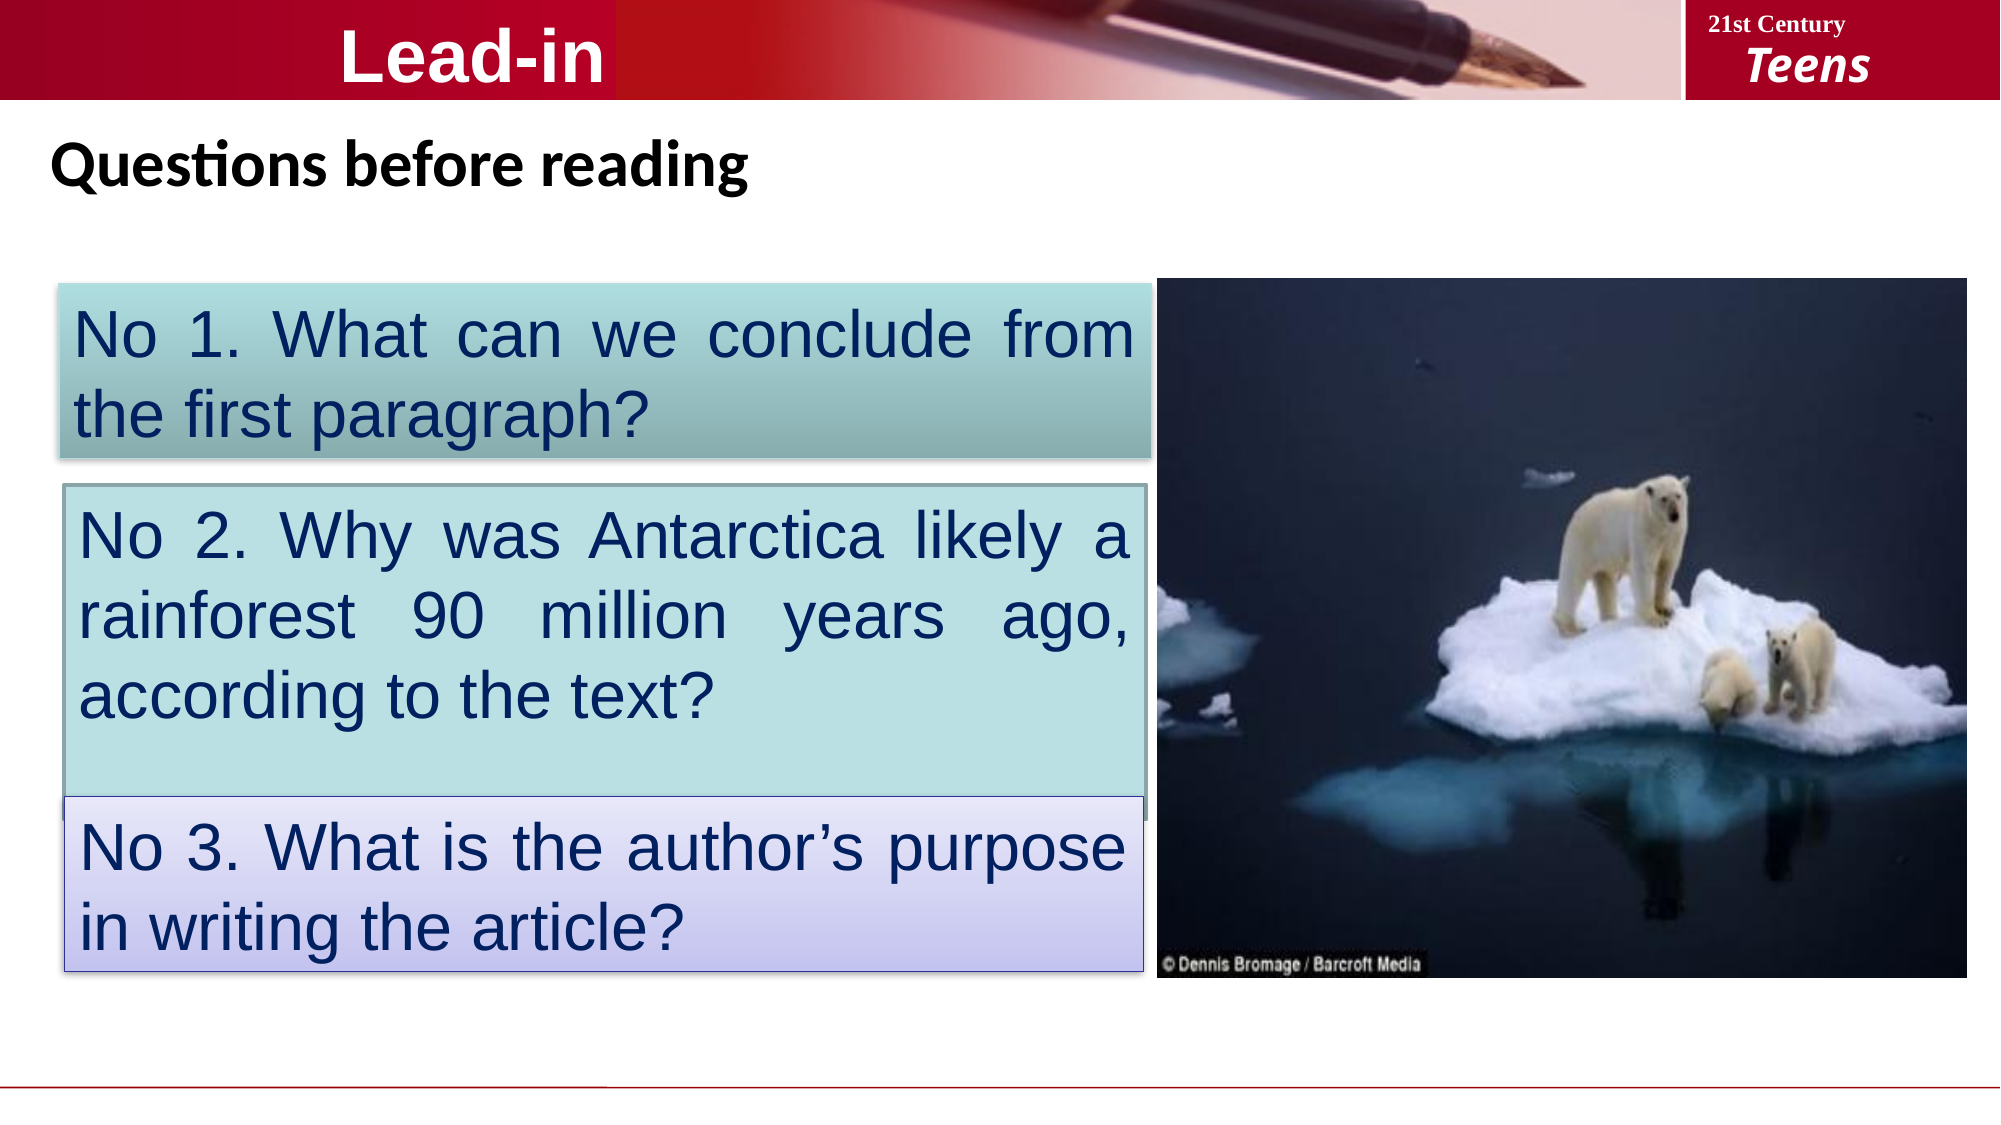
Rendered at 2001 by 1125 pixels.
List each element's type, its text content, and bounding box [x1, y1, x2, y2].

text_box Questions before reading [35, 112, 765, 208]
text_box No 2. Why was Antarctica likely a rainforest 90 million years ago, according to the text? [62, 483, 1148, 801]
text_box No 1. What can we conclude from the first paragraph? [58, 283, 1151, 459]
picture [643, 0, 1681, 100]
text_box Lead-in [325, 0, 643, 105]
text_box No 3. What is the author’s purpose in writing the article? [64, 796, 1144, 972]
picture [1156, 278, 1967, 978]
